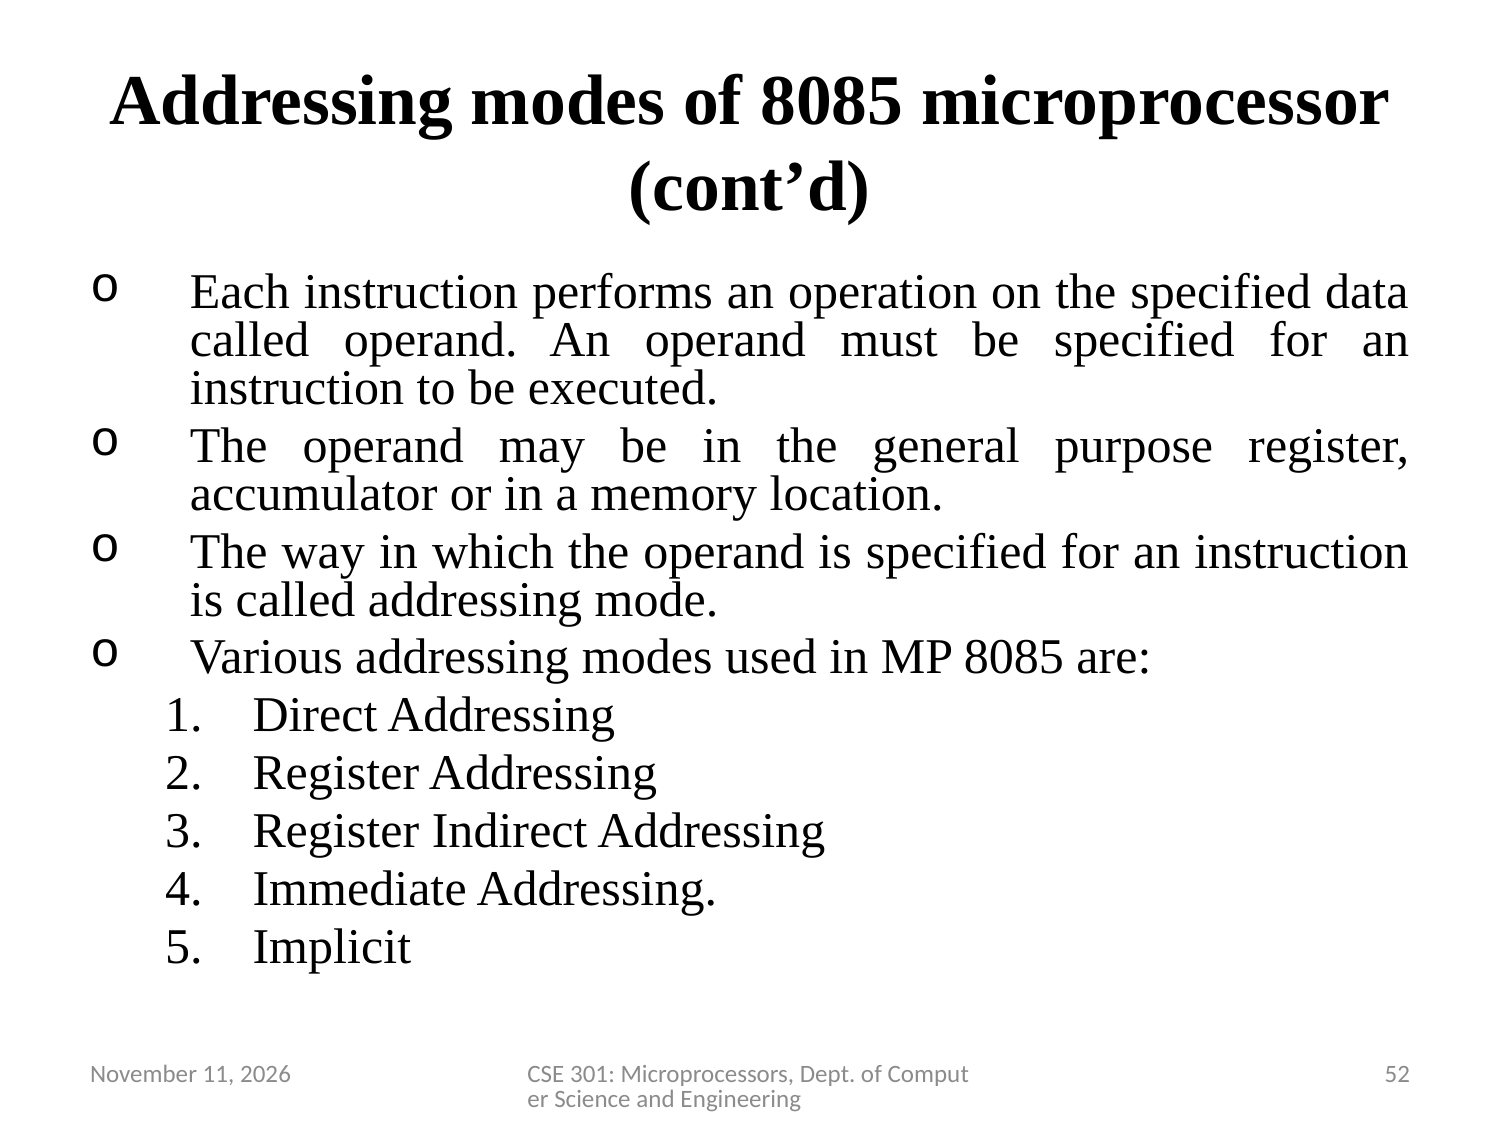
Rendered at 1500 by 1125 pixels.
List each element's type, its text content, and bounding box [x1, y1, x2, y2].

list Each instruction performs an operation on the specified data called operand. An operand must be specified for an instruction to be executed. The operand may be in the general purpose register, accumulator or in a memory location. The way in which the operand is specified for an instruction is called addressing mode. Various addressing modes used in MP 8085 are: Direct Addressing Register Addressing Register Indirect Addressing Immediate Addressing. Implicit Addressing [75, 262, 1425, 1005]
footer CSE 301: Microprocessors, Dept. of Computer Science and Engineering [512, 1042, 988, 1103]
title Addressing modes of 8085 microprocessor (cont’d) [75, 45, 1425, 233]
slide_number 52 [1074, 1042, 1425, 1103]
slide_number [75, 1042, 425, 1103]
